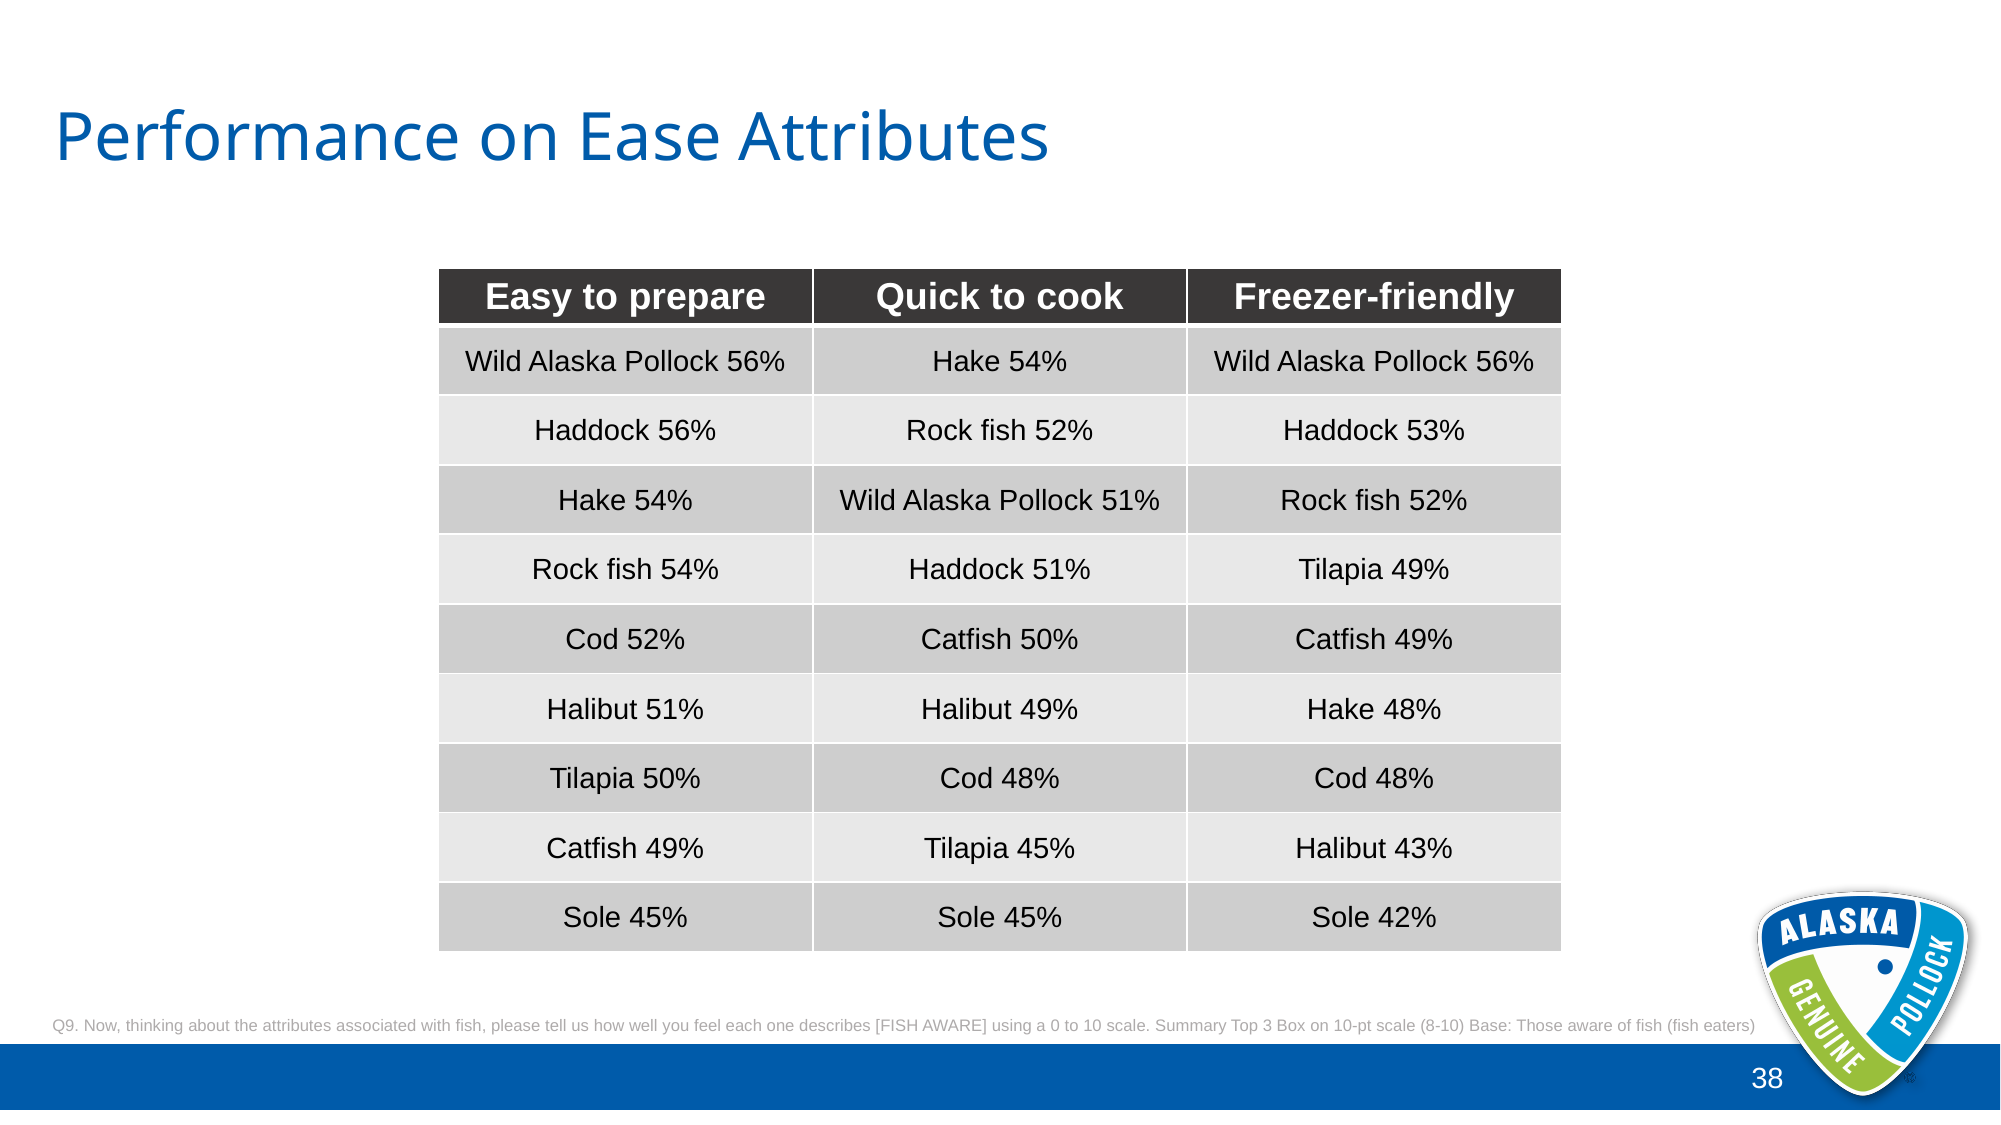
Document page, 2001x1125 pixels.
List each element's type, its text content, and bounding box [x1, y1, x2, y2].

table_cell Sole 42% [1188, 883, 1561, 951]
table_cell Sole 45% [814, 883, 1186, 951]
table_cell Sole 45% [439, 883, 812, 951]
table_header Quick to cook [814, 269, 1186, 323]
table_cell Halibut 49% [814, 674, 1186, 742]
table_cell Wild Alaska Pollock 56% [439, 328, 812, 394]
table_cell Hake 54% [814, 328, 1186, 394]
table_cell Wild Alaska Pollock 51% [814, 466, 1186, 533]
picture [1753, 885, 1972, 1103]
table_cell Wild Alaska Pollock 56% [1188, 328, 1561, 394]
table_cell Catfish 49% [1188, 605, 1561, 673]
table_cell Haddock 53% [1188, 396, 1561, 464]
table_cell Hake 48% [1188, 674, 1561, 742]
table_cell Rock fish 52% [814, 396, 1186, 464]
table_cell Tilapia 45% [814, 813, 1186, 881]
table_cell Cod 48% [1188, 744, 1561, 812]
table_cell Rock fish 54% [439, 535, 812, 603]
table_cell Haddock 51% [814, 535, 1186, 603]
table_header Freezer-friendly [1188, 269, 1561, 323]
table_cell Rock fish 52% [1188, 466, 1561, 533]
table_cell Hake 54% [439, 466, 812, 533]
table_cell Cod 48% [814, 744, 1186, 812]
slide_number 38 [1687, 1052, 1848, 1113]
table_cell Catfish 50% [814, 605, 1186, 673]
table_cell Catfish 49% [439, 813, 812, 881]
text_box Q9. Now, thinking about the attributes associated with fish, please tell us how well you feel each one describes [FISH AWARE] using a 0 to 10 scale. Summary Top 3 Box on 10-pt scale (8-10) Base: Those aware of fish (fish eaters) [37, 1007, 1787, 1043]
table_cell Halibut 51% [439, 674, 812, 742]
title Performance on Ease Attributes [39, 20, 1745, 185]
table_cell Haddock 56% [439, 396, 812, 464]
table_cell Tilapia 50% [439, 744, 812, 812]
table_cell Cod 52% [439, 605, 812, 673]
table_cell Halibut 43% [1188, 813, 1561, 881]
table_header Easy to prepare [439, 269, 812, 323]
table_cell Tilapia 49% [1188, 535, 1561, 603]
